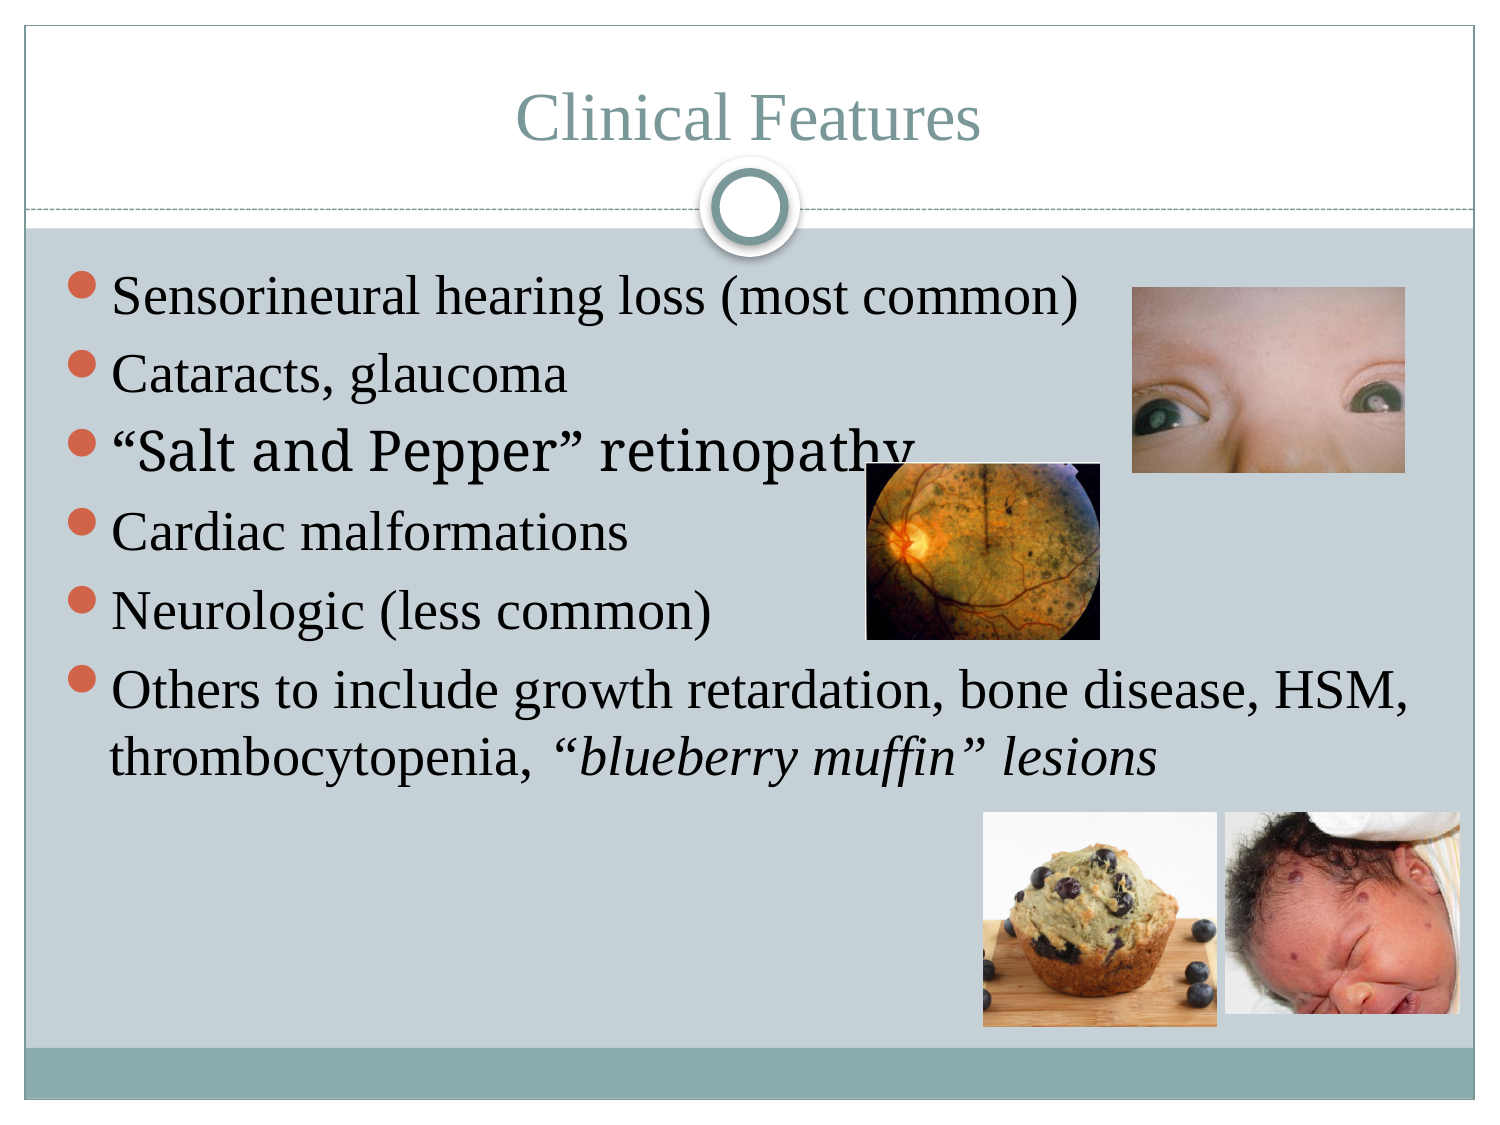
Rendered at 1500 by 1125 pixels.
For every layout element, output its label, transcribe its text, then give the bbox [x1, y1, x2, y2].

picture [1225, 812, 1460, 1014]
list Sensorineural hearing loss (most common) Cataracts, glaucoma “Salt and Pepper” retinopathy Cardiac malformations Neurologic (less common) Others to include growth retardation, bone disease, HSM, thrombocytopenia, “blueberry muffin” lesions [49, 250, 1445, 1001]
picture [1132, 287, 1405, 474]
title Clinical Features [49, 37, 1450, 162]
picture [983, 812, 1217, 1027]
picture [865, 462, 1101, 640]
